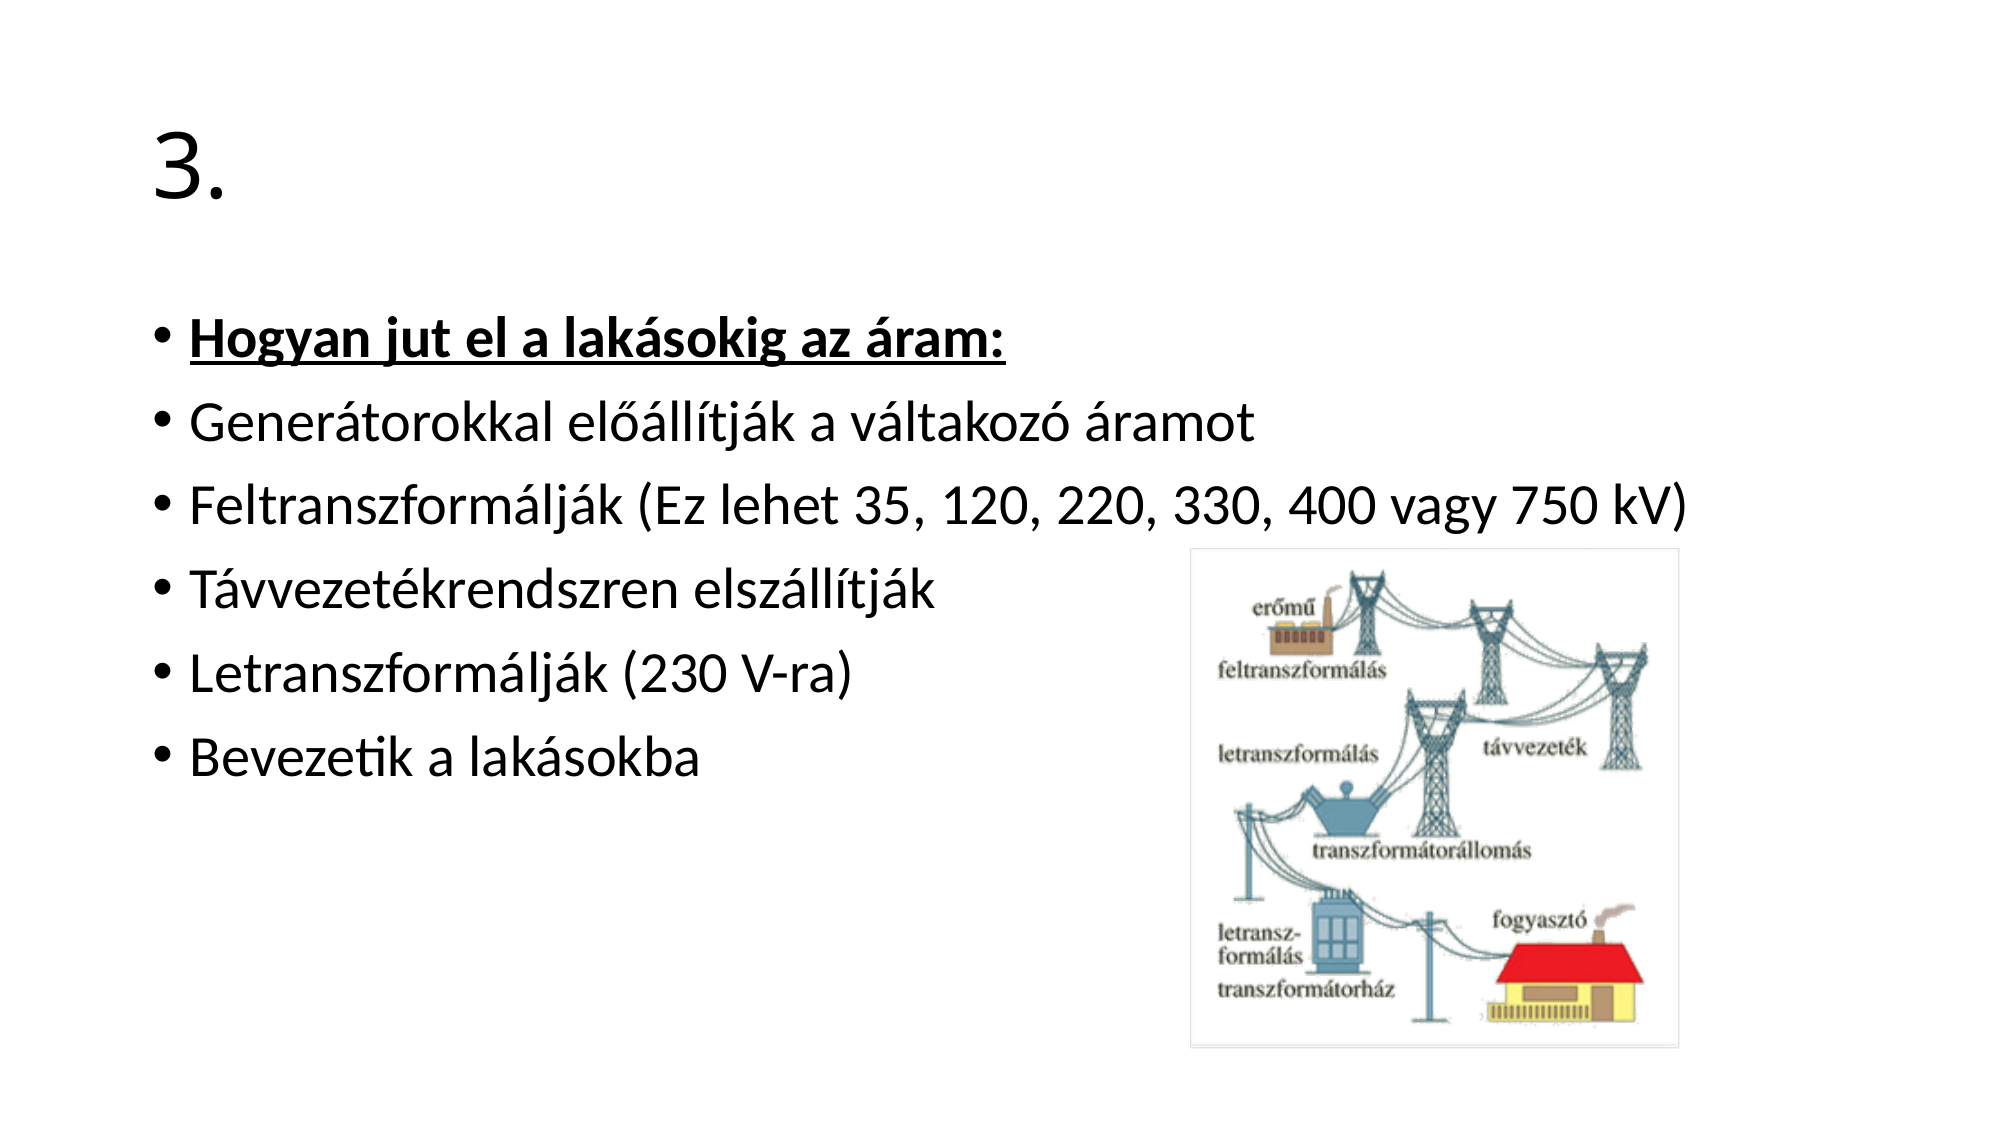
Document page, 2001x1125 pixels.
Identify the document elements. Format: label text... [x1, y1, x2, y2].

title 3. [137, 59, 1863, 278]
picture [1188, 547, 1681, 1050]
list Hogyan jut el a lakásokig az áram: Generátorokkal előállítják a váltakozó áramot Feltranszformálják (Ez lehet 35, 120, 220, 330, 400 vagy 750 kV) Távvezetékrendszren elszállítják Letranszformálják (230 V-ra) Bevezetik a lakásokba [137, 299, 1863, 1014]
